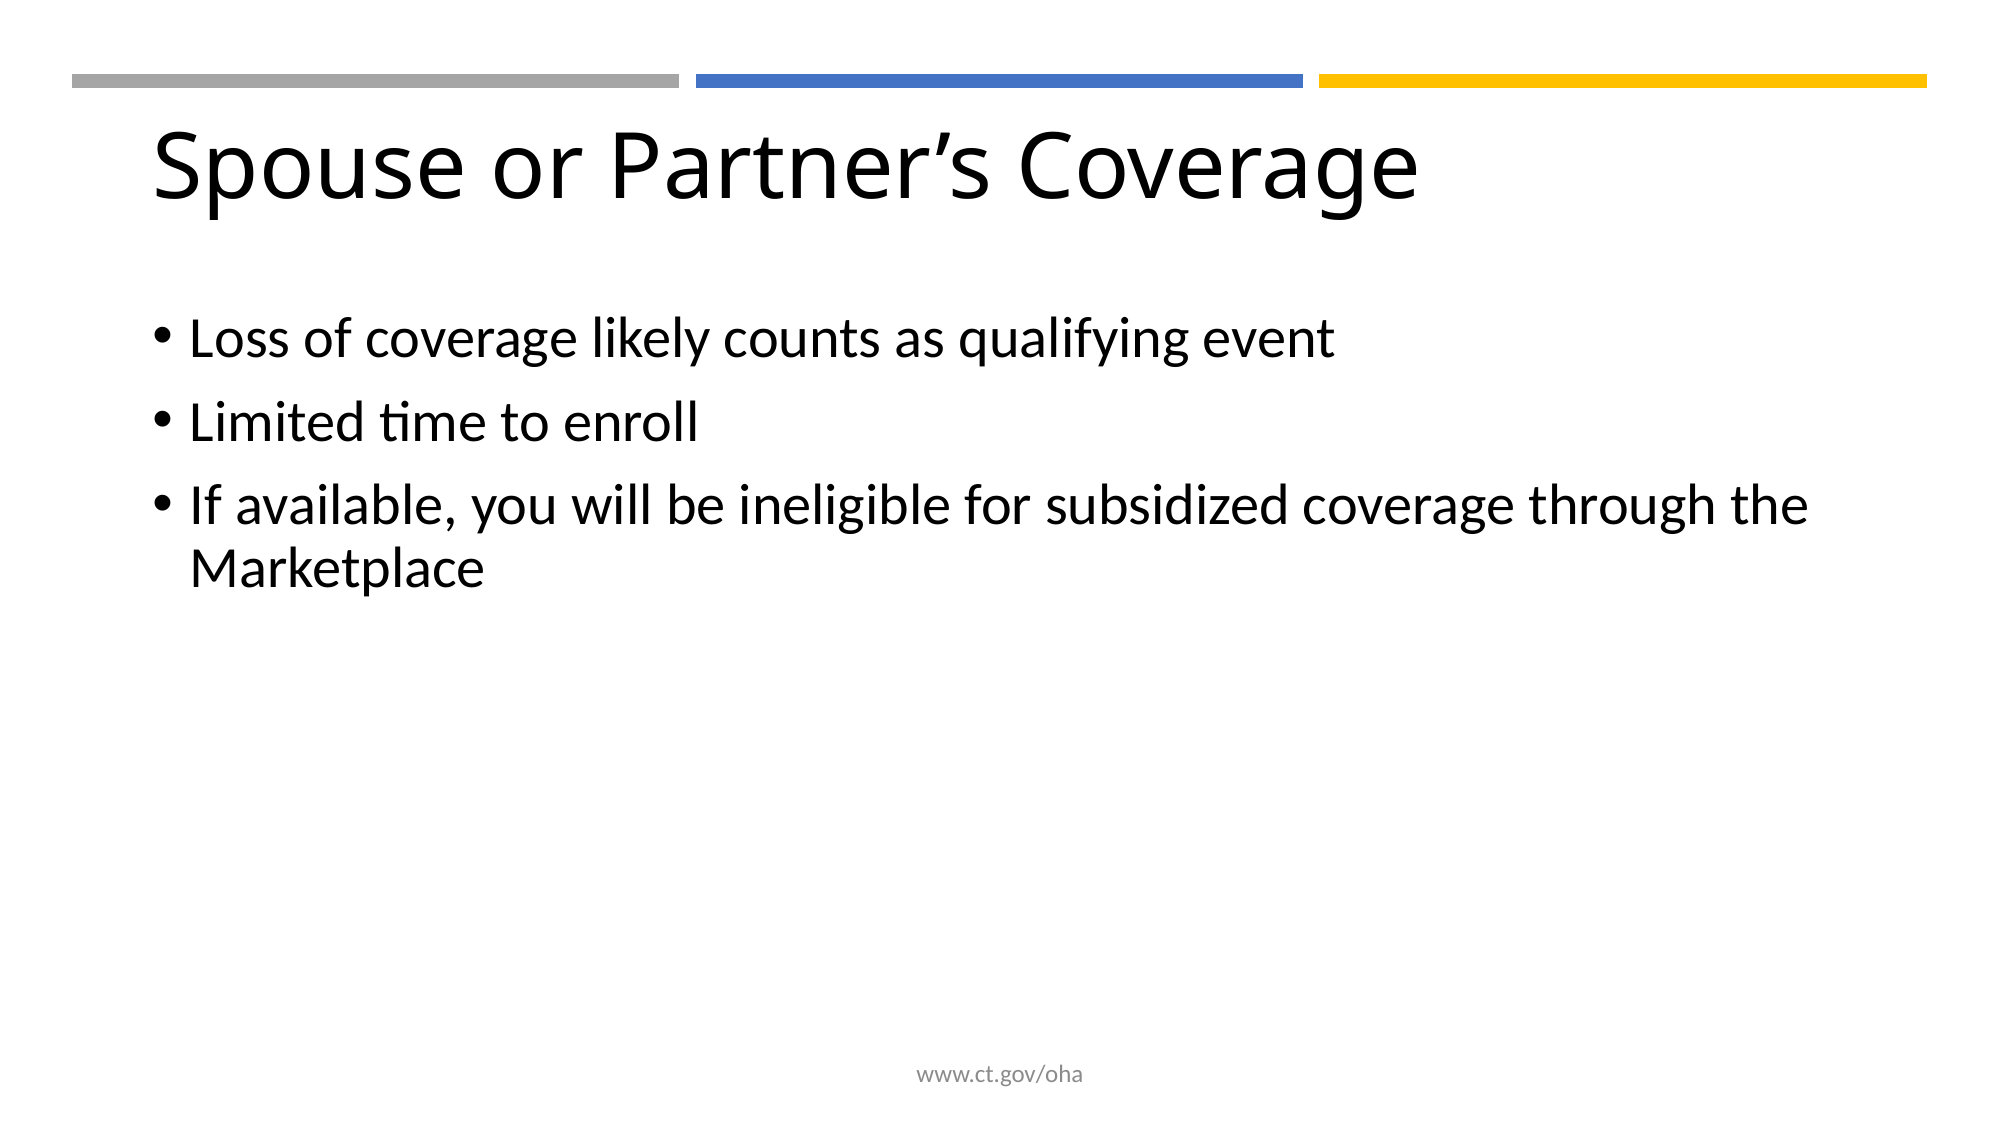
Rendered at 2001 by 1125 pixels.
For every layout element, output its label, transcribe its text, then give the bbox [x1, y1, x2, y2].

footer www.ct.gov/oha [662, 1042, 1338, 1103]
list Loss of coverage likely counts as qualifying event Limited time to enroll If available, you will be ineligible for subsidized coverage through the Marketplace [137, 299, 1863, 1014]
title Spouse or Partner’s Coverage [137, 59, 1863, 278]
